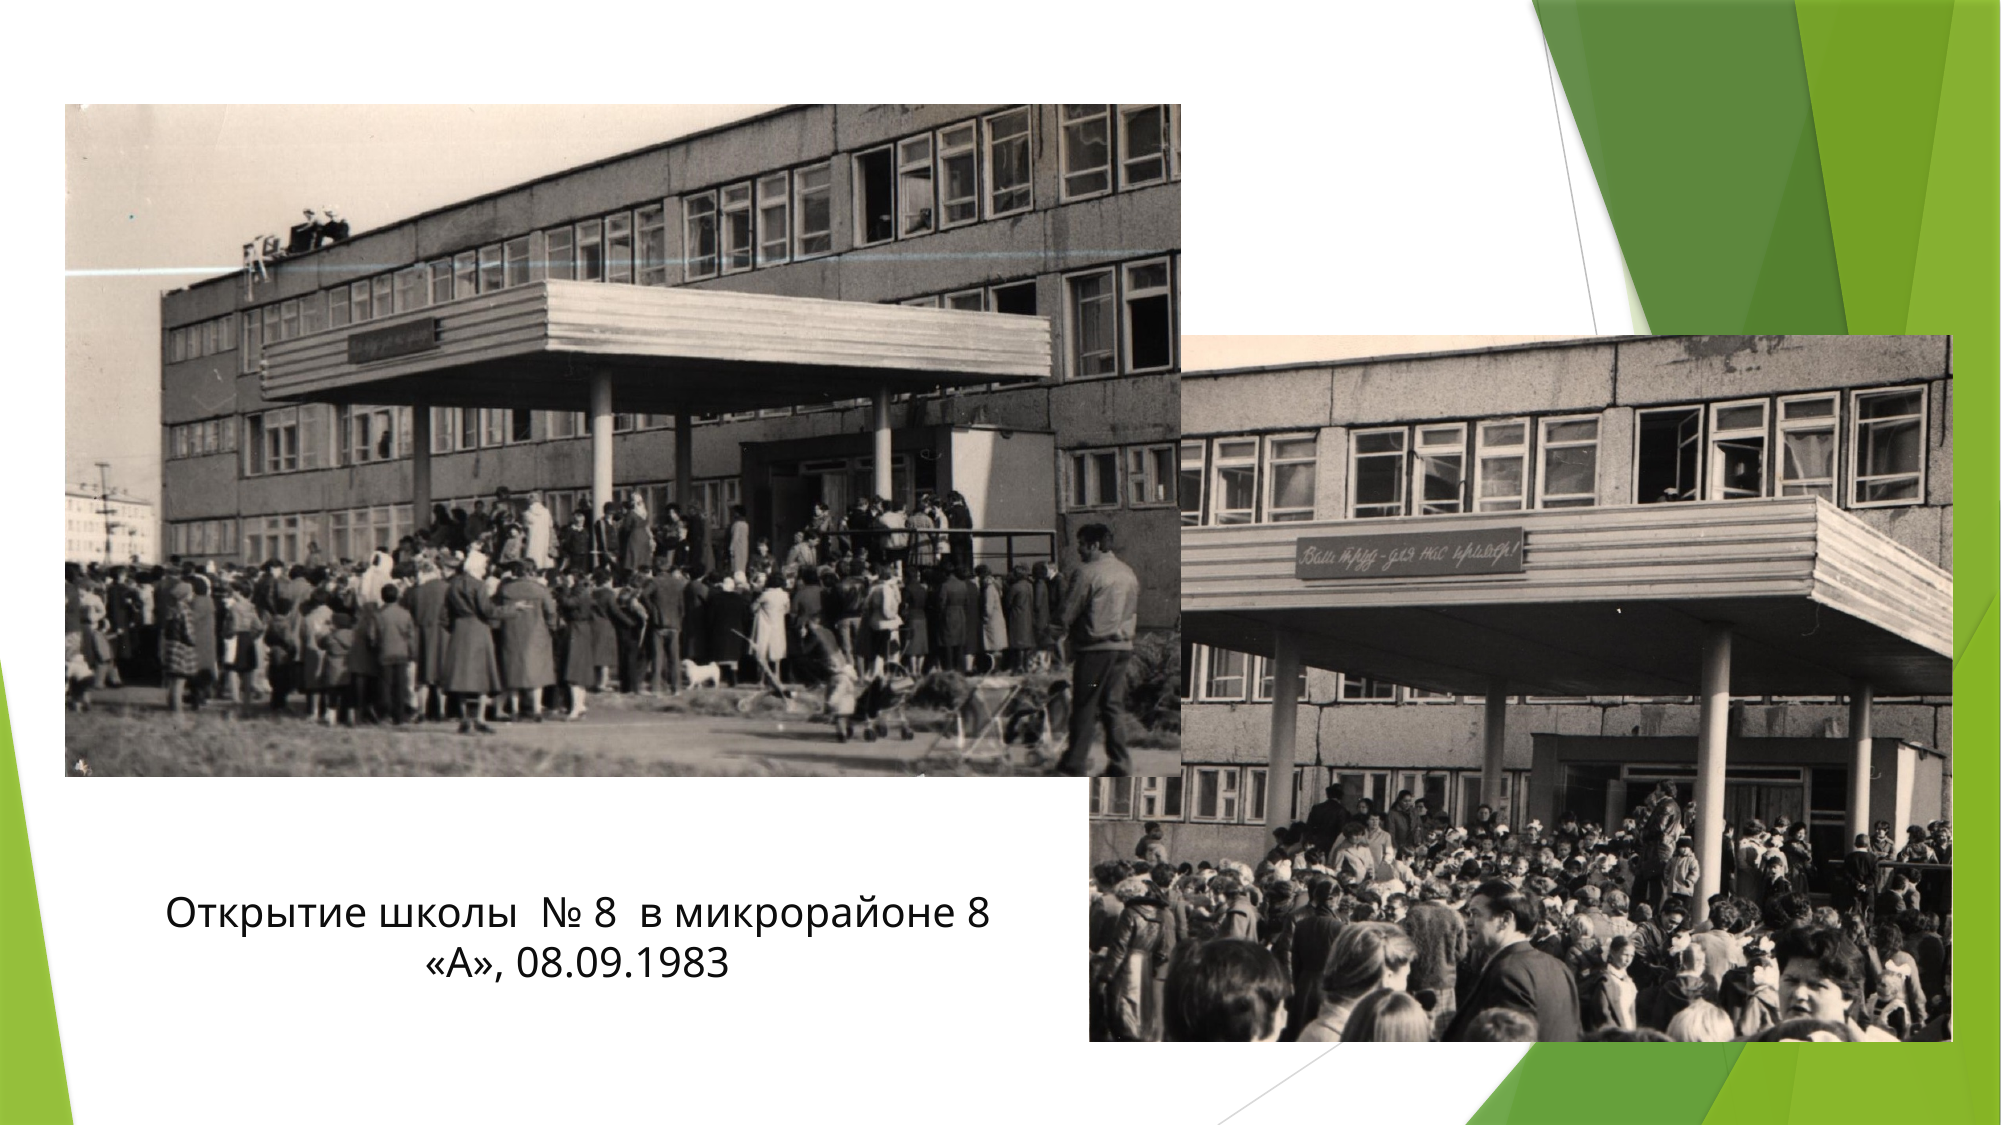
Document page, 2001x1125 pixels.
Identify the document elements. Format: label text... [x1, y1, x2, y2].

picture [65, 103, 1953, 1043]
list Открытие школы № 8 в микрорайоне 8 «А», 08.09.1983 [125, 877, 1030, 1008]
